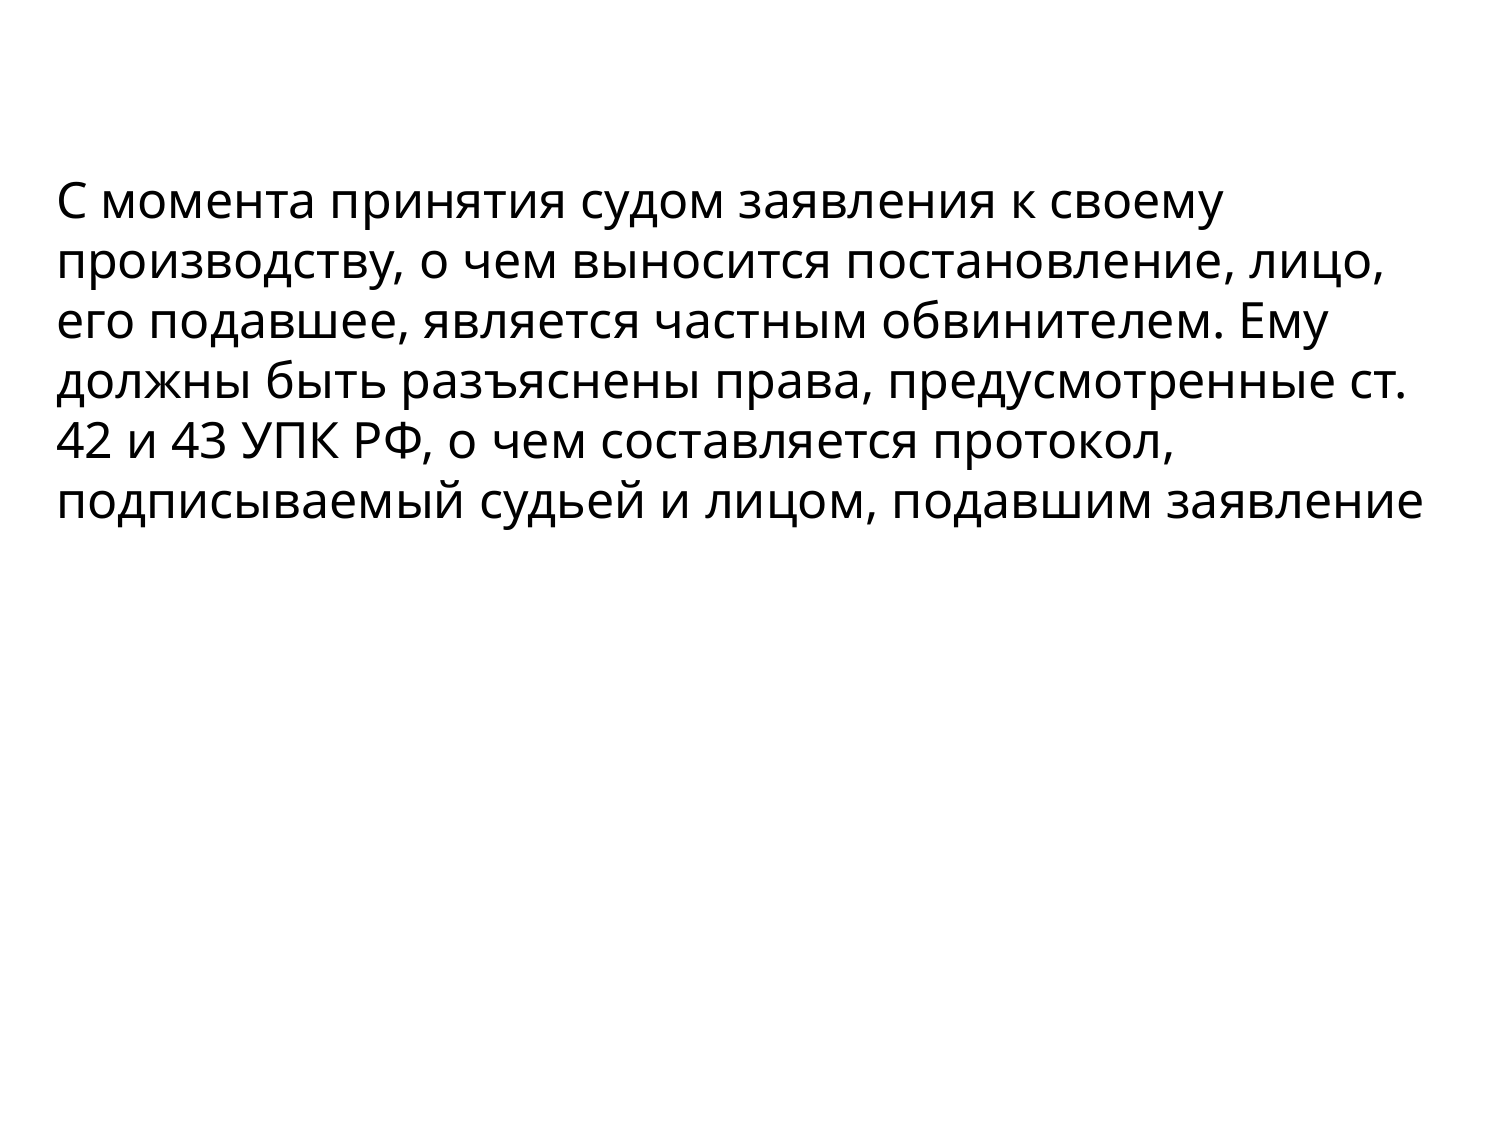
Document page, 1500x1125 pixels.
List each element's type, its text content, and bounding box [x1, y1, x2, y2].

text_box С момента принятия судом заявления к своему производству, о чем выносится постановление, лицо, его подавшее, является частным обвинителем. Ему должны быть разъяснены права, предусмотренные ст. 42 и 43 УПК РФ, о чем составляется протокол, подписываемый судьей и лицом, подавшим заявление [41, 160, 1447, 536]
